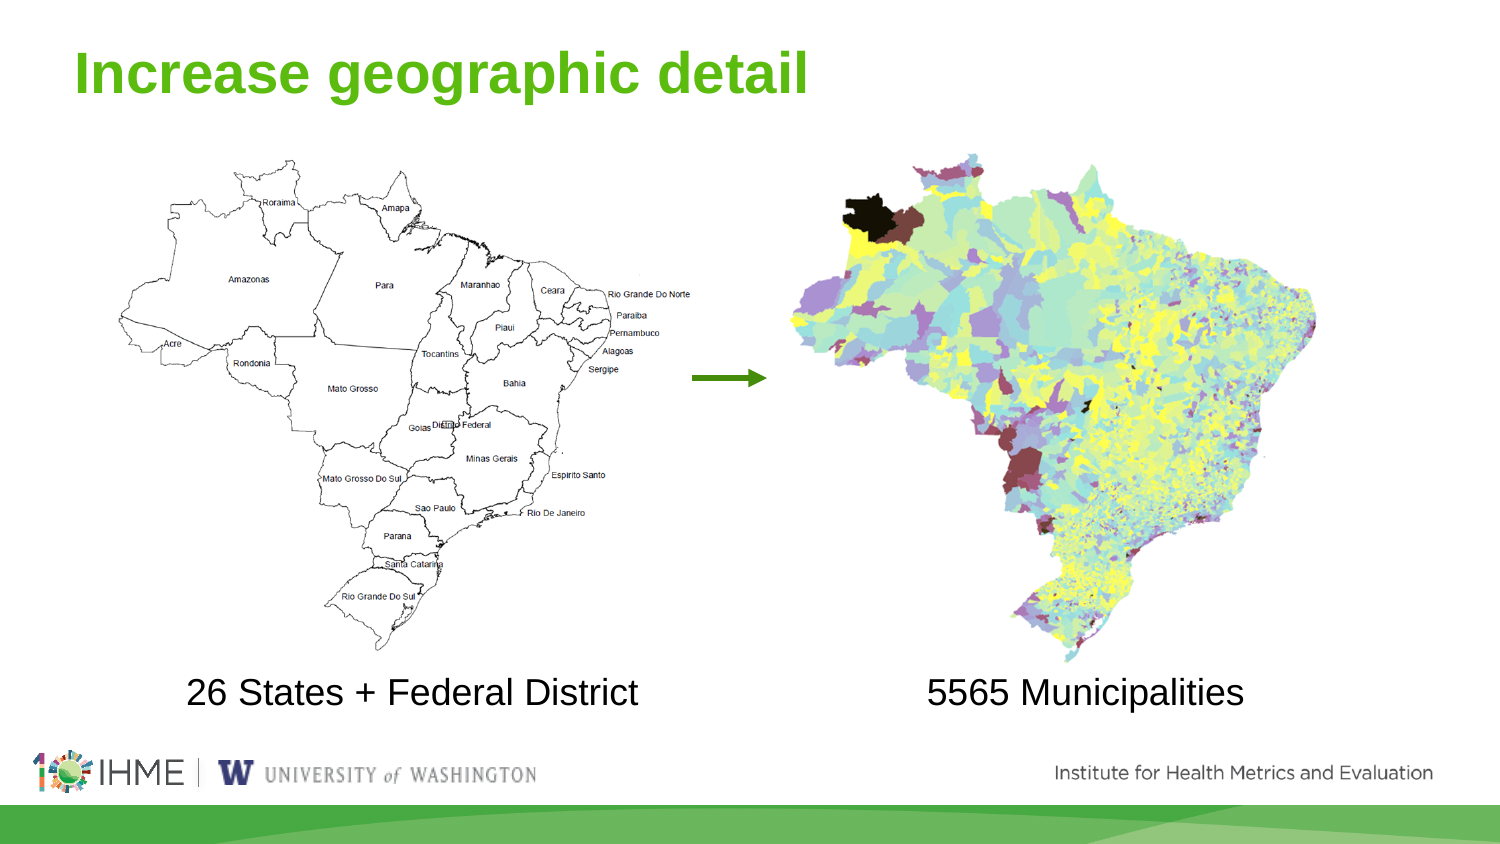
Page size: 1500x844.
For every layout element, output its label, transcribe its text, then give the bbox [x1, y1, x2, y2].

picture [759, 140, 1342, 681]
picture [0, 805, 1500, 844]
picture [1049, 759, 1437, 784]
title Increase geographic detail [59, 27, 1447, 114]
text_box 5565 Municipalities [912, 690, 1260, 720]
text_box 26 States + Federal District [171, 668, 655, 720]
picture [100, 135, 693, 661]
picture [31, 748, 184, 794]
